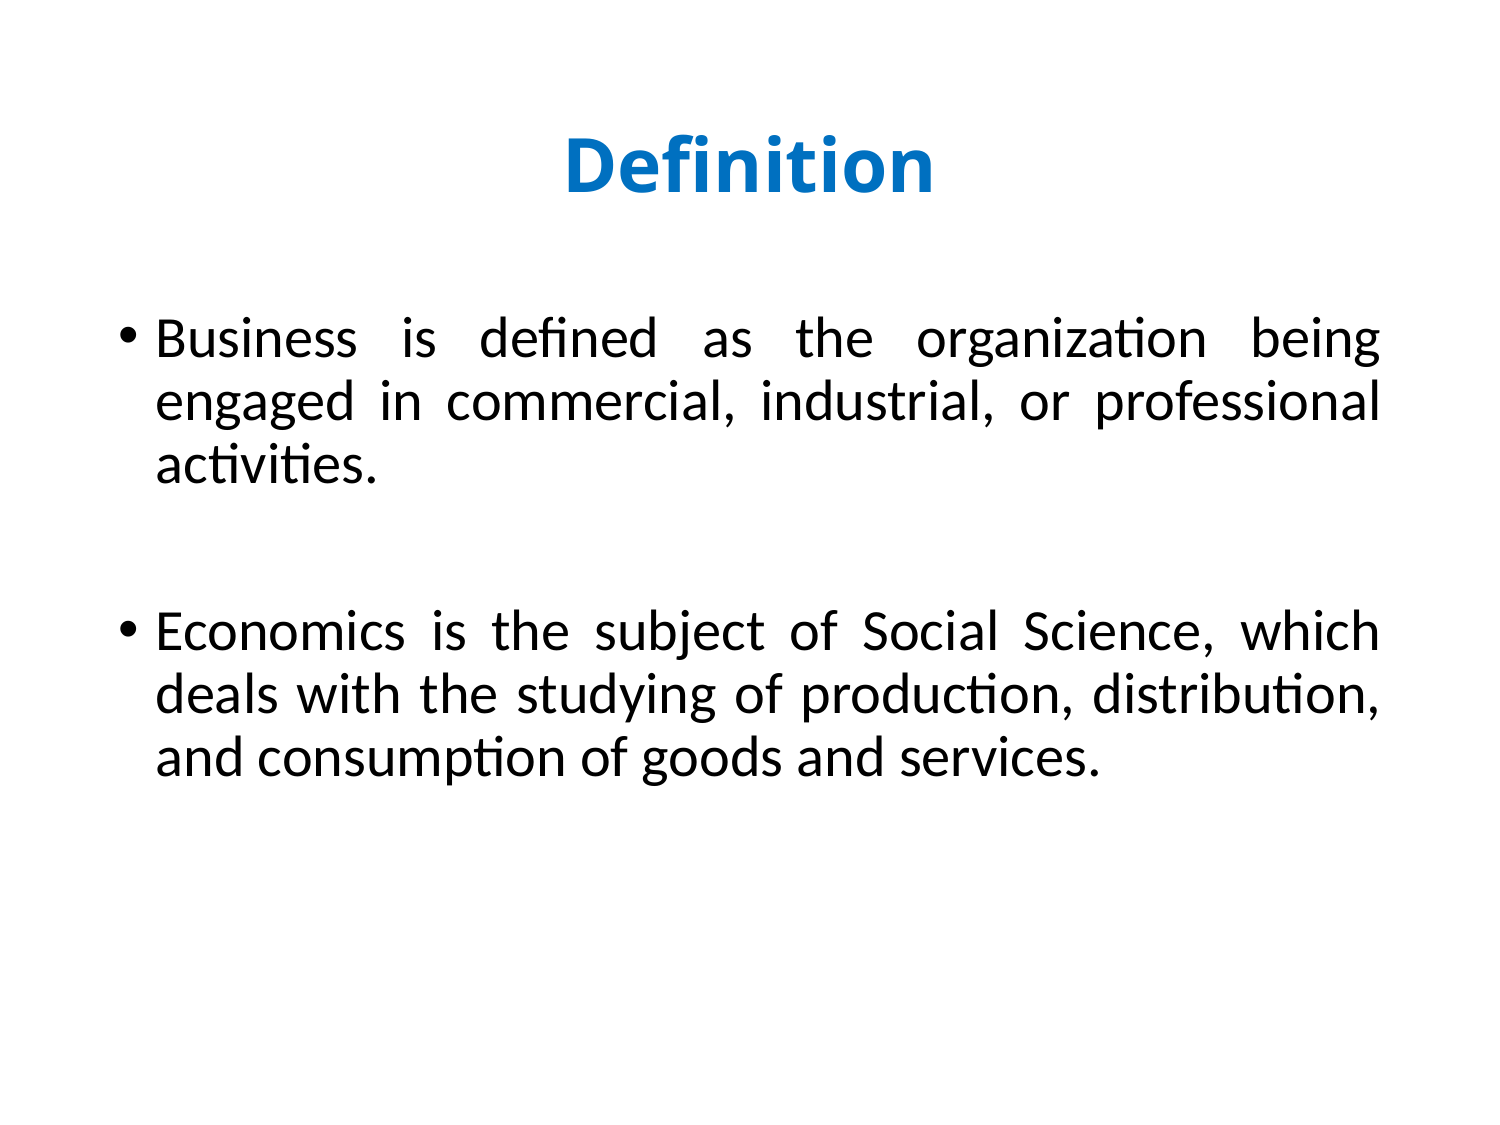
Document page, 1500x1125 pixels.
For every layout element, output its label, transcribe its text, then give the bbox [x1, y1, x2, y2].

list Business is defined as the organization being engaged in commercial, industrial, or professional activities. Economics is the subject of Social Science, which deals with the studying of production, distribution, and consumption of goods and services. [103, 299, 1397, 1014]
title Definition [103, 59, 1397, 278]
